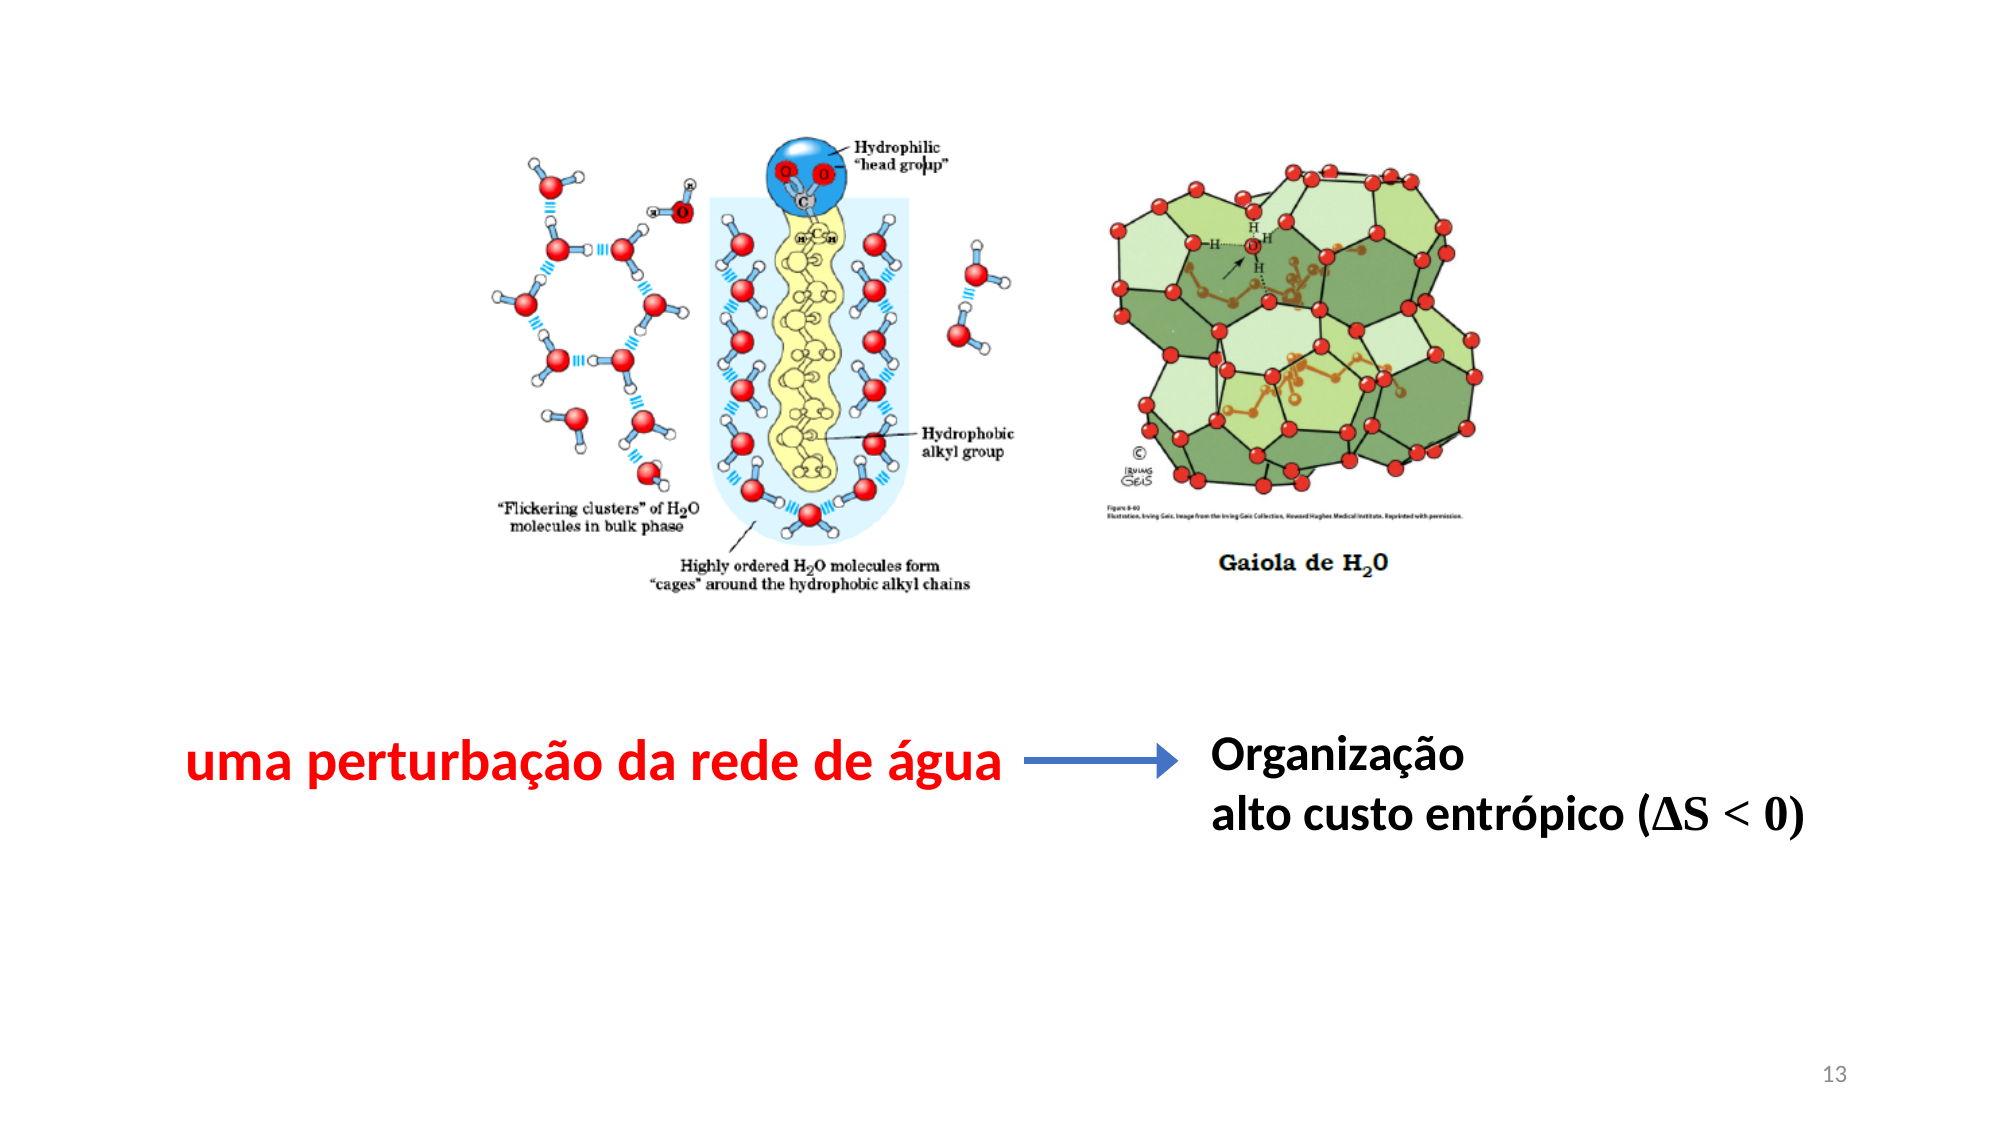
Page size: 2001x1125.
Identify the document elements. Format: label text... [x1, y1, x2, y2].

picture [485, 125, 1515, 595]
slide_number 13 [1412, 1042, 1863, 1103]
text_box uma perturbação da rede de água [170, 714, 1019, 800]
text_box Organização alto custo entrópico (∆S < 0) [1196, 713, 1832, 848]
